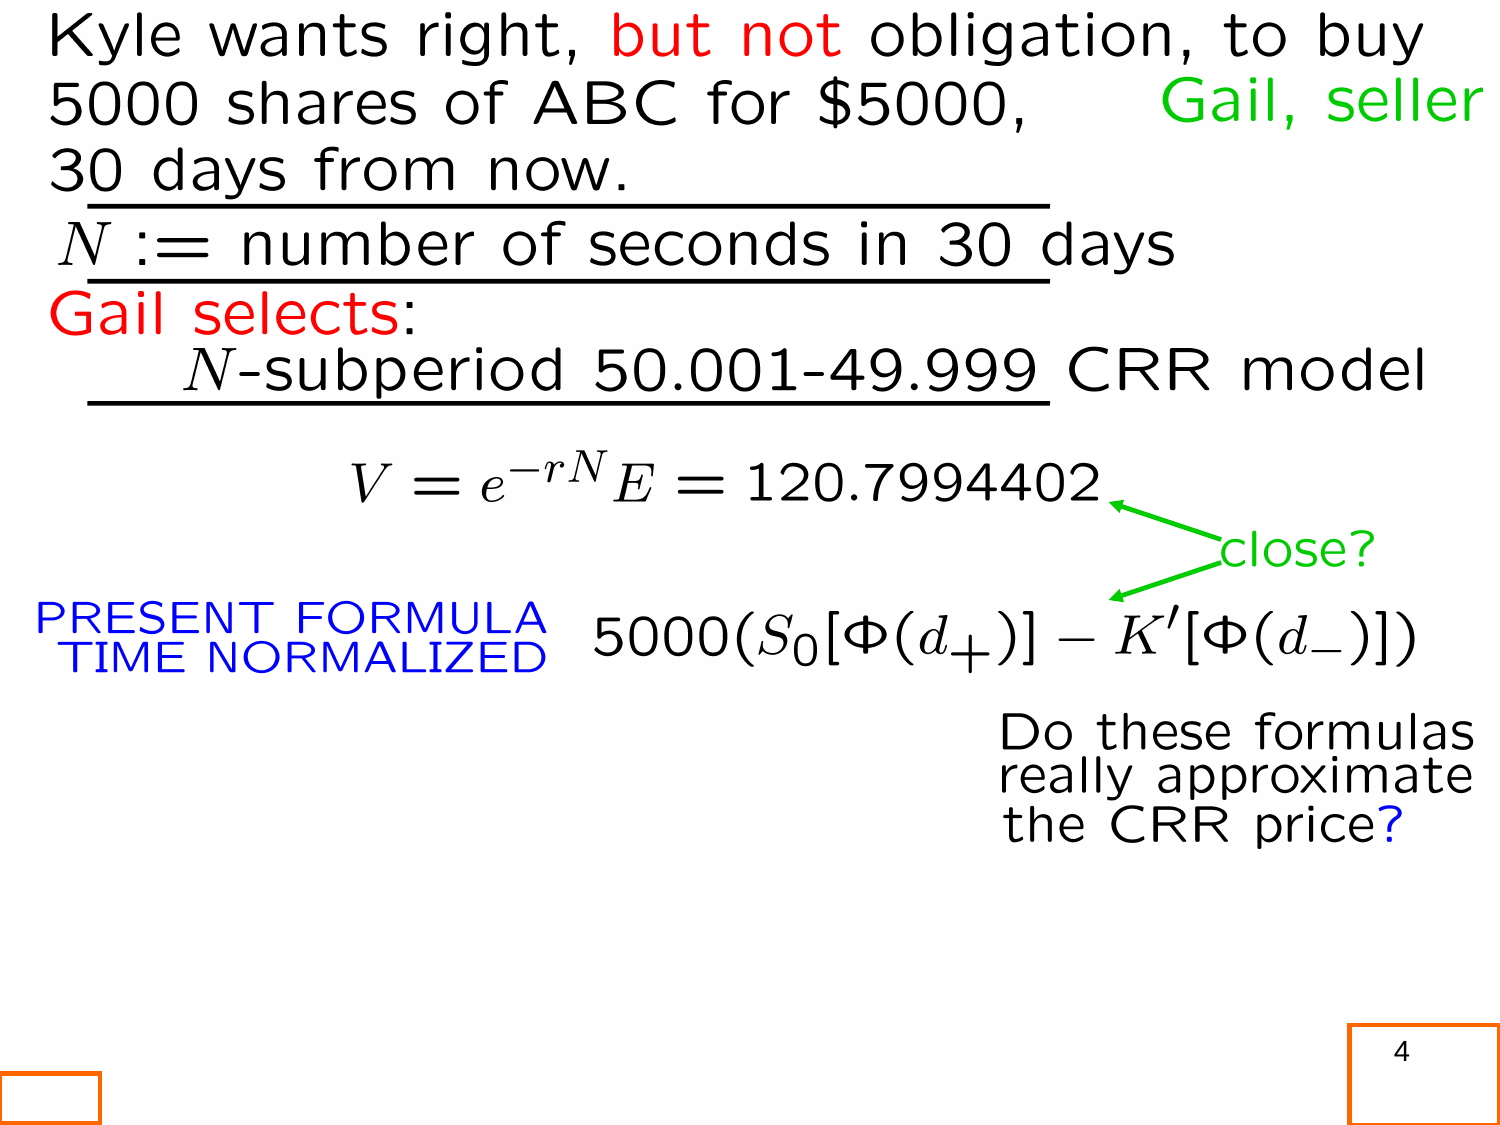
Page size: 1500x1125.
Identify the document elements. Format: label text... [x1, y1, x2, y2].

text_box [37, 599, 548, 676]
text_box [349, 449, 1101, 505]
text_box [1108, 501, 1376, 601]
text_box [1001, 710, 1476, 851]
text_box [0, 1073, 100, 1124]
slide_number 4 [1074, 1024, 1425, 1103]
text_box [593, 602, 1415, 676]
text_box [1349, 1025, 1500, 1125]
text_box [49, 12, 1485, 404]
